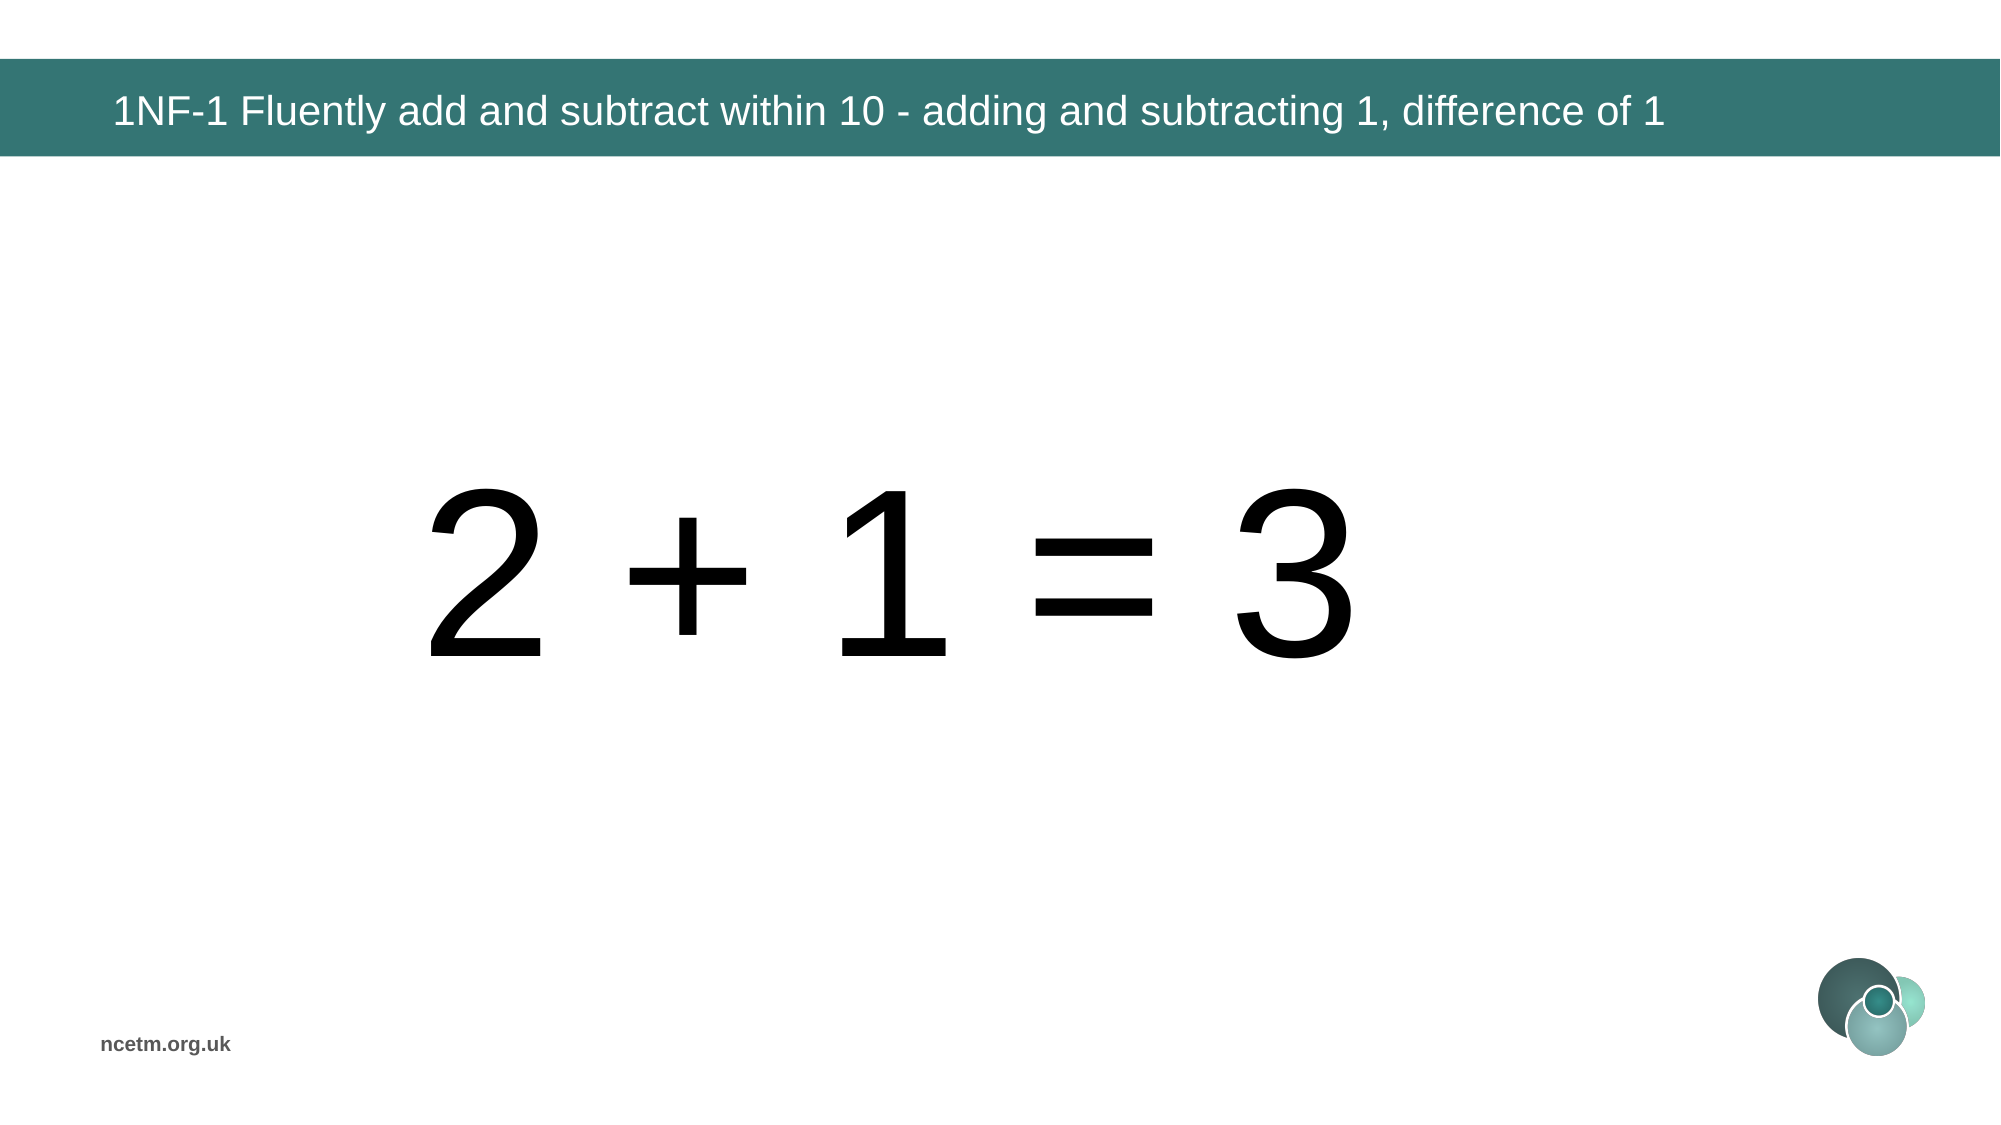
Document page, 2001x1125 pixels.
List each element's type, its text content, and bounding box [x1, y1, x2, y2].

text_box 3 [1213, 409, 1377, 712]
text_box 2 + 1 = [404, 409, 1213, 712]
title 1NF-1 Fluently add and subtract within 10 - adding and subtracting 1, difference of 1 [97, 76, 1945, 147]
picture [1818, 958, 1925, 1056]
